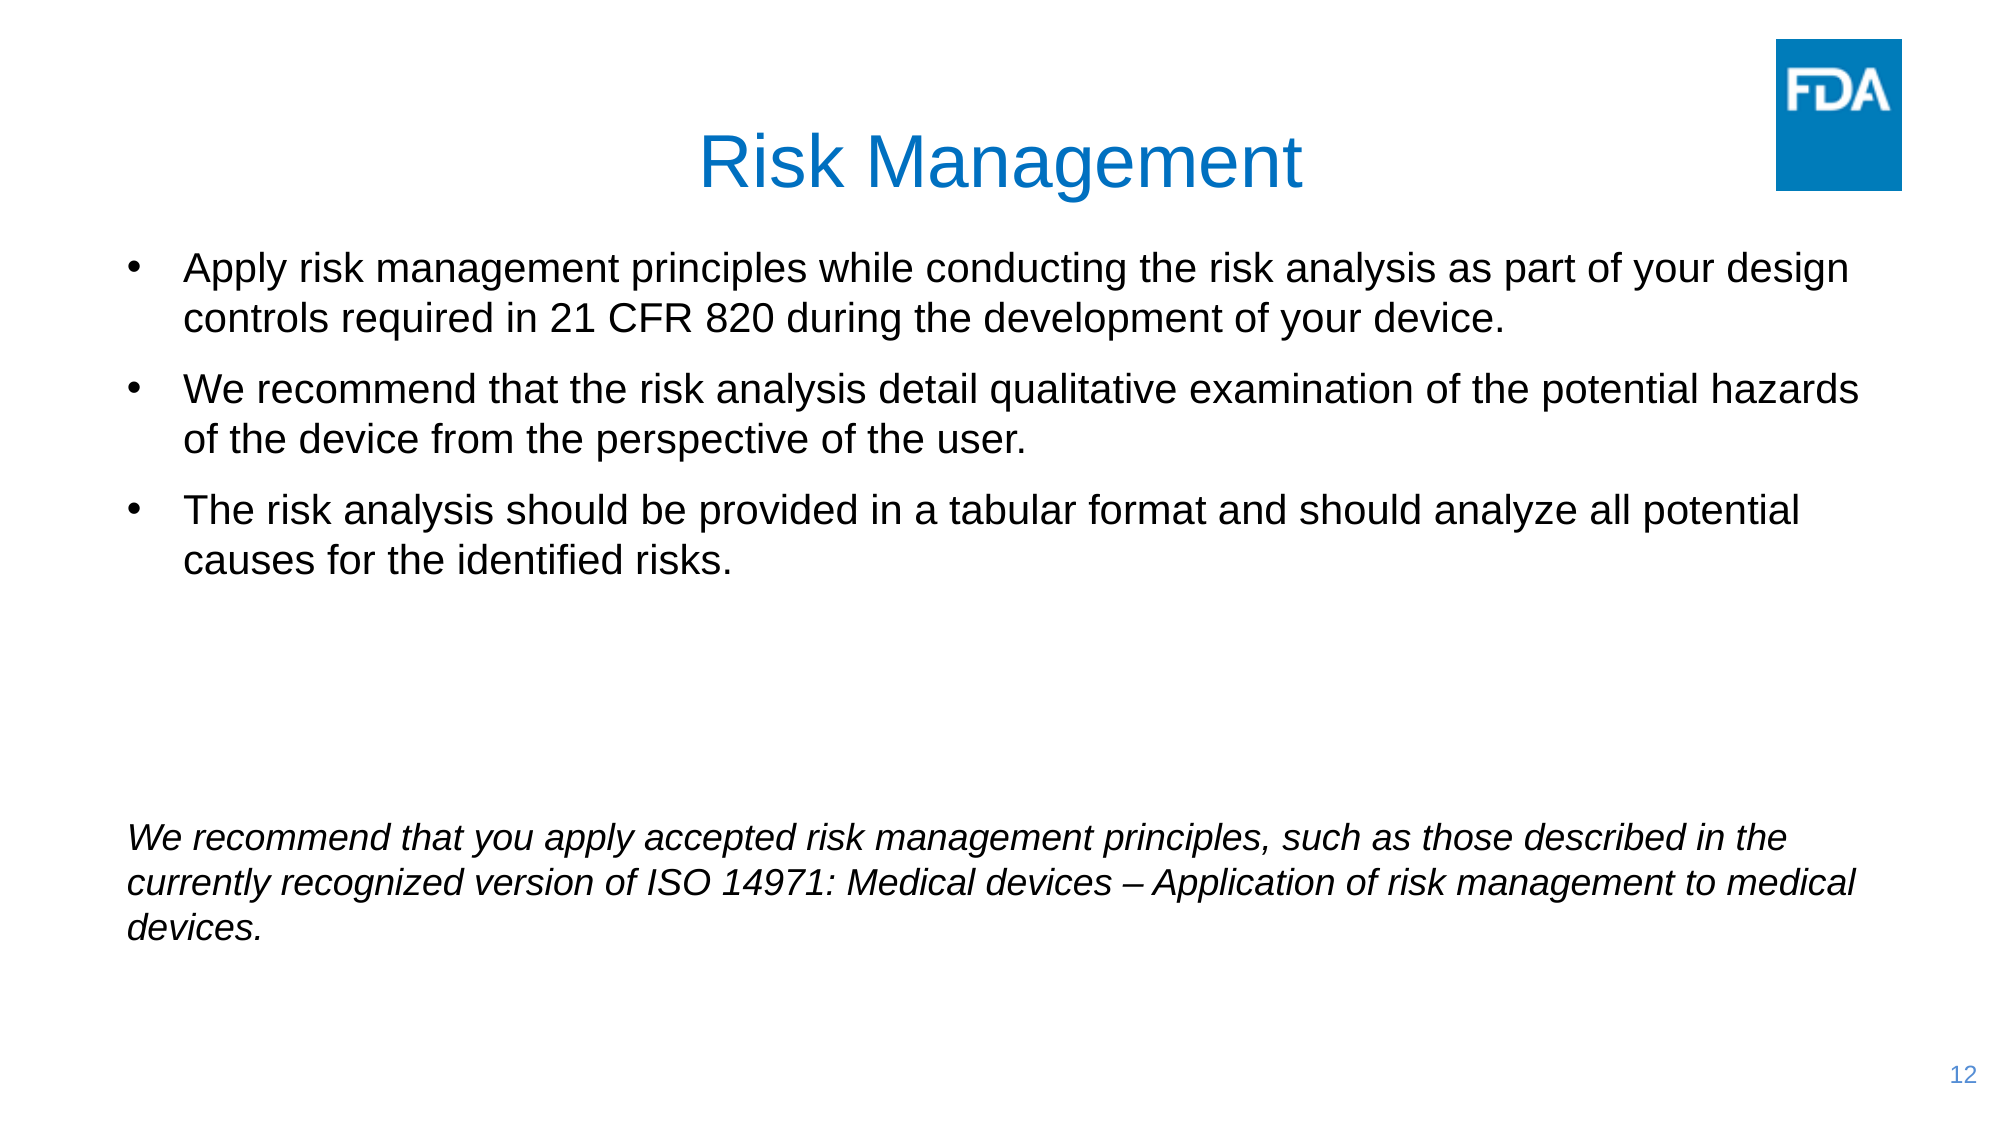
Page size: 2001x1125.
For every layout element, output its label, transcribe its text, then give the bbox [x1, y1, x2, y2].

picture [1786, 67, 1890, 112]
list Apply risk management principles while conducting the risk analysis as part of your design controls required in 21 CFR 820 during the development of your device. We recommend that the risk analysis detail qualitative examination of the potential hazards of the device from the perspective of the user. The risk analysis should be provided in a tabular format and should analyze all potential causes for the identified risks. We recommend that you apply accepted risk management principles, such as those described in the currently recognized version of ISO 14971: Medical devices – Application of risk management to medical devices. [111, 233, 1891, 1102]
title Risk Management [303, 81, 1699, 234]
